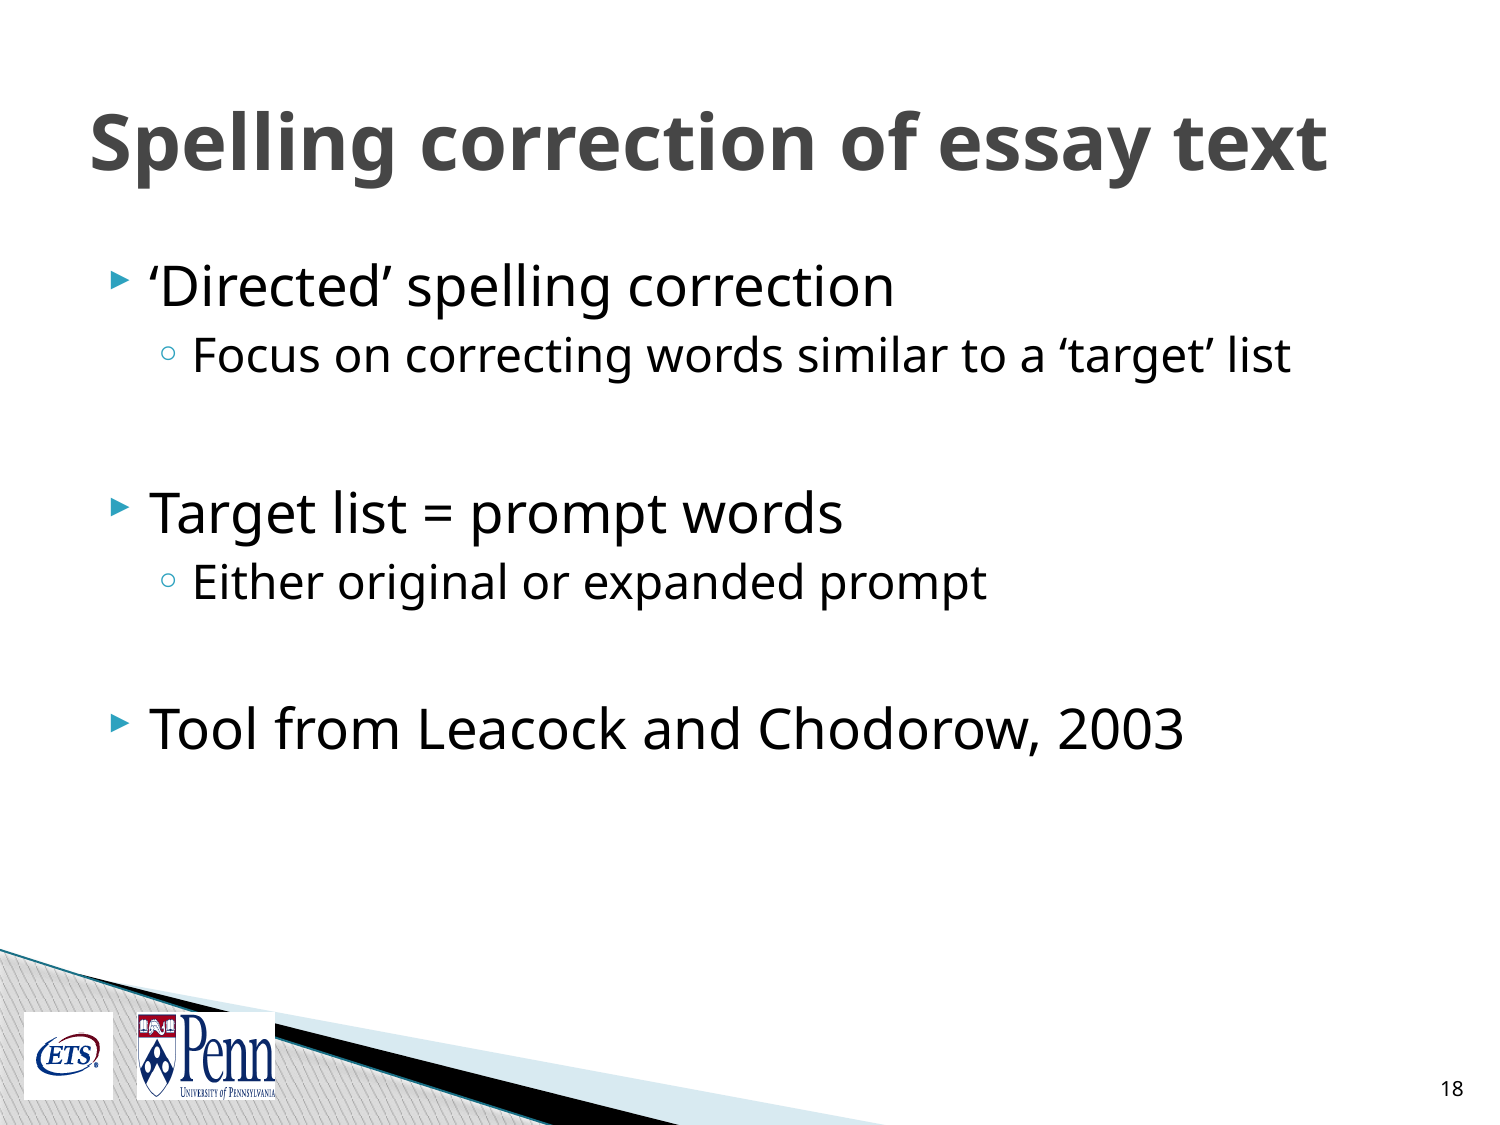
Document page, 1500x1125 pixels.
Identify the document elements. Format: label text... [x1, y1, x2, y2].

picture [137, 1012, 276, 1101]
slide_number 18 [1418, 1051, 1479, 1112]
title Spelling correction of essay text [75, 45, 1425, 233]
list ‘Directed’ spelling correction Focus on correcting words similar to a ‘target’ list Target list = prompt words Either original or expanded prompt Tool from Leacock and Chodorow, 2003 [75, 243, 1425, 986]
picture [24, 1012, 113, 1101]
